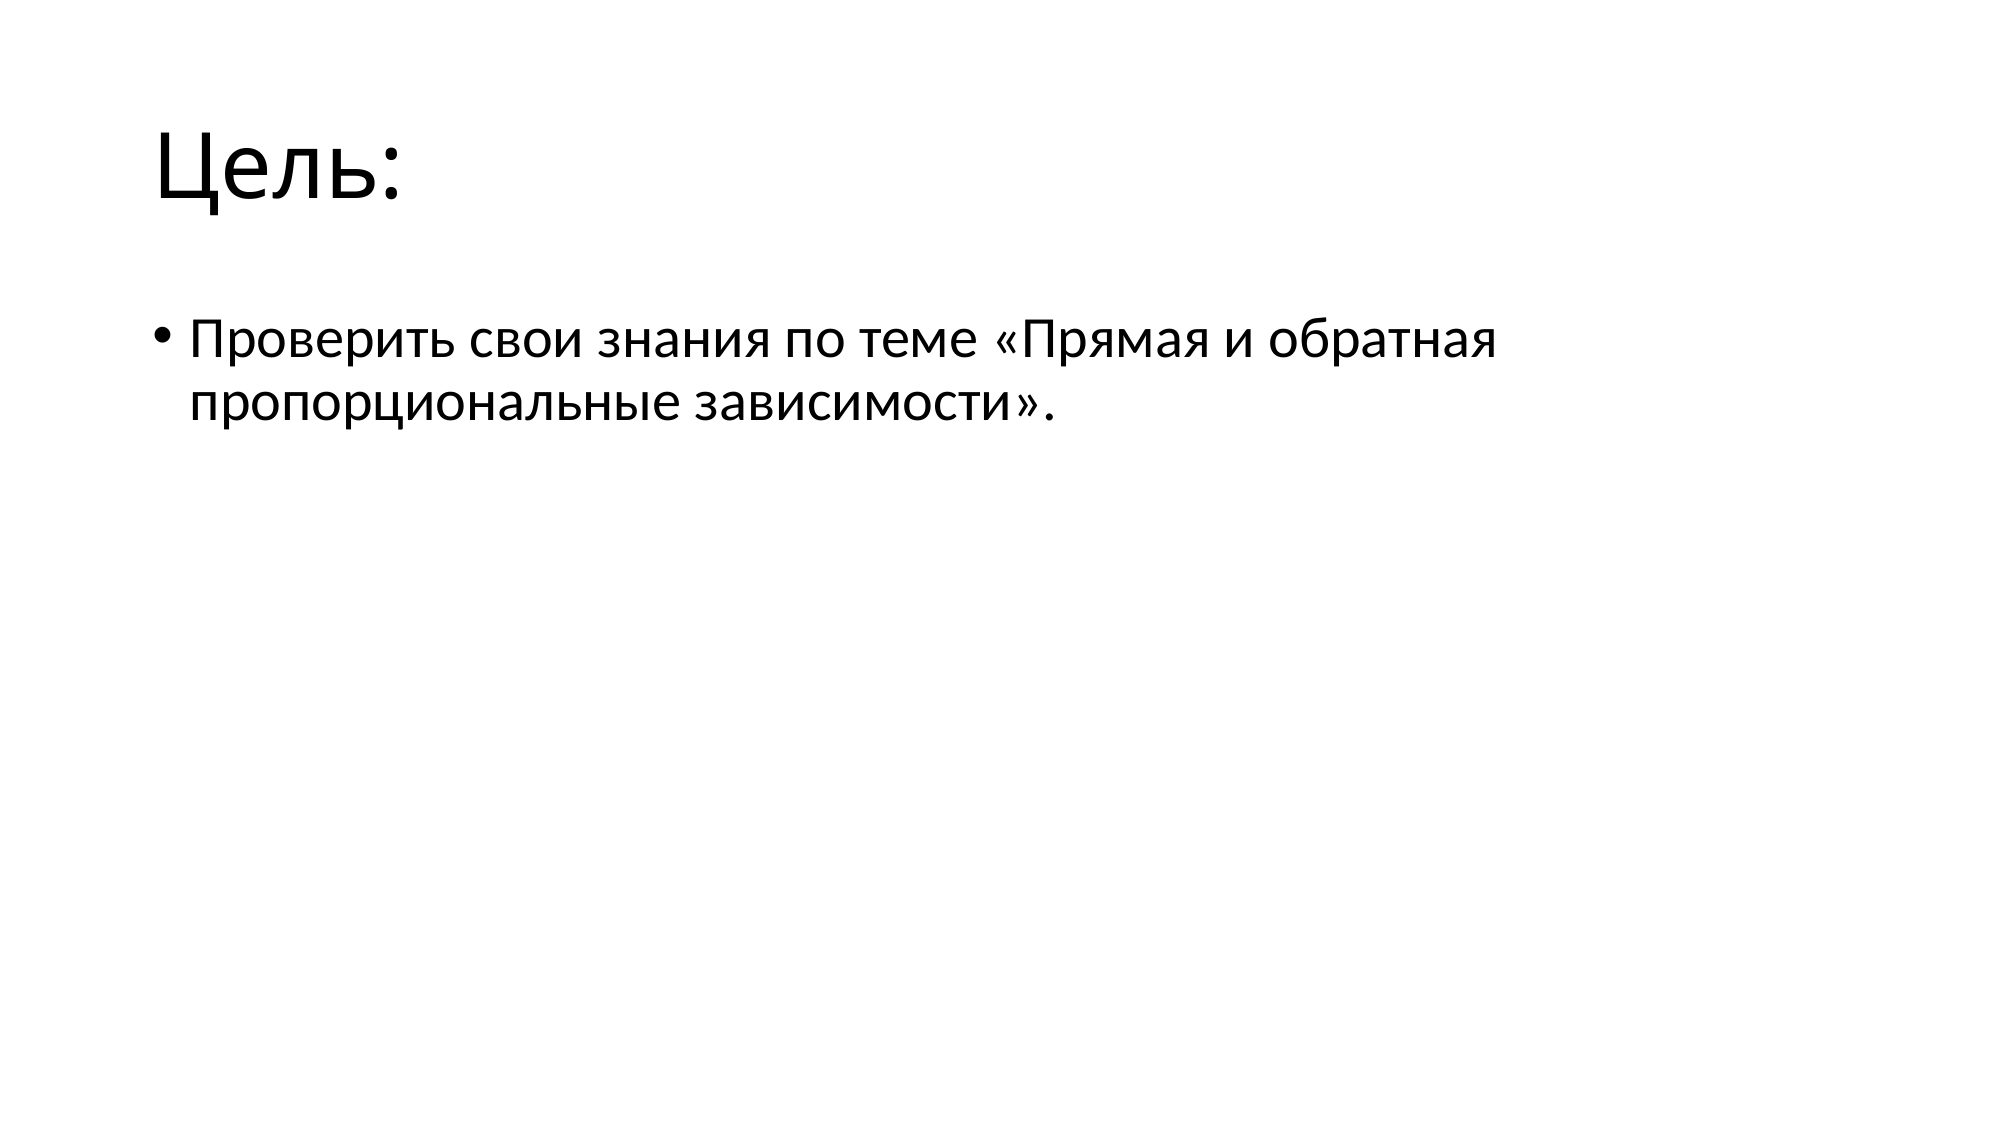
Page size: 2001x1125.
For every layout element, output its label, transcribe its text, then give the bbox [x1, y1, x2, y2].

list Проверить свои знания по теме «Прямая и обратная пропорциональные зависимости». [137, 299, 1863, 1014]
title Цель: [137, 59, 1863, 278]
